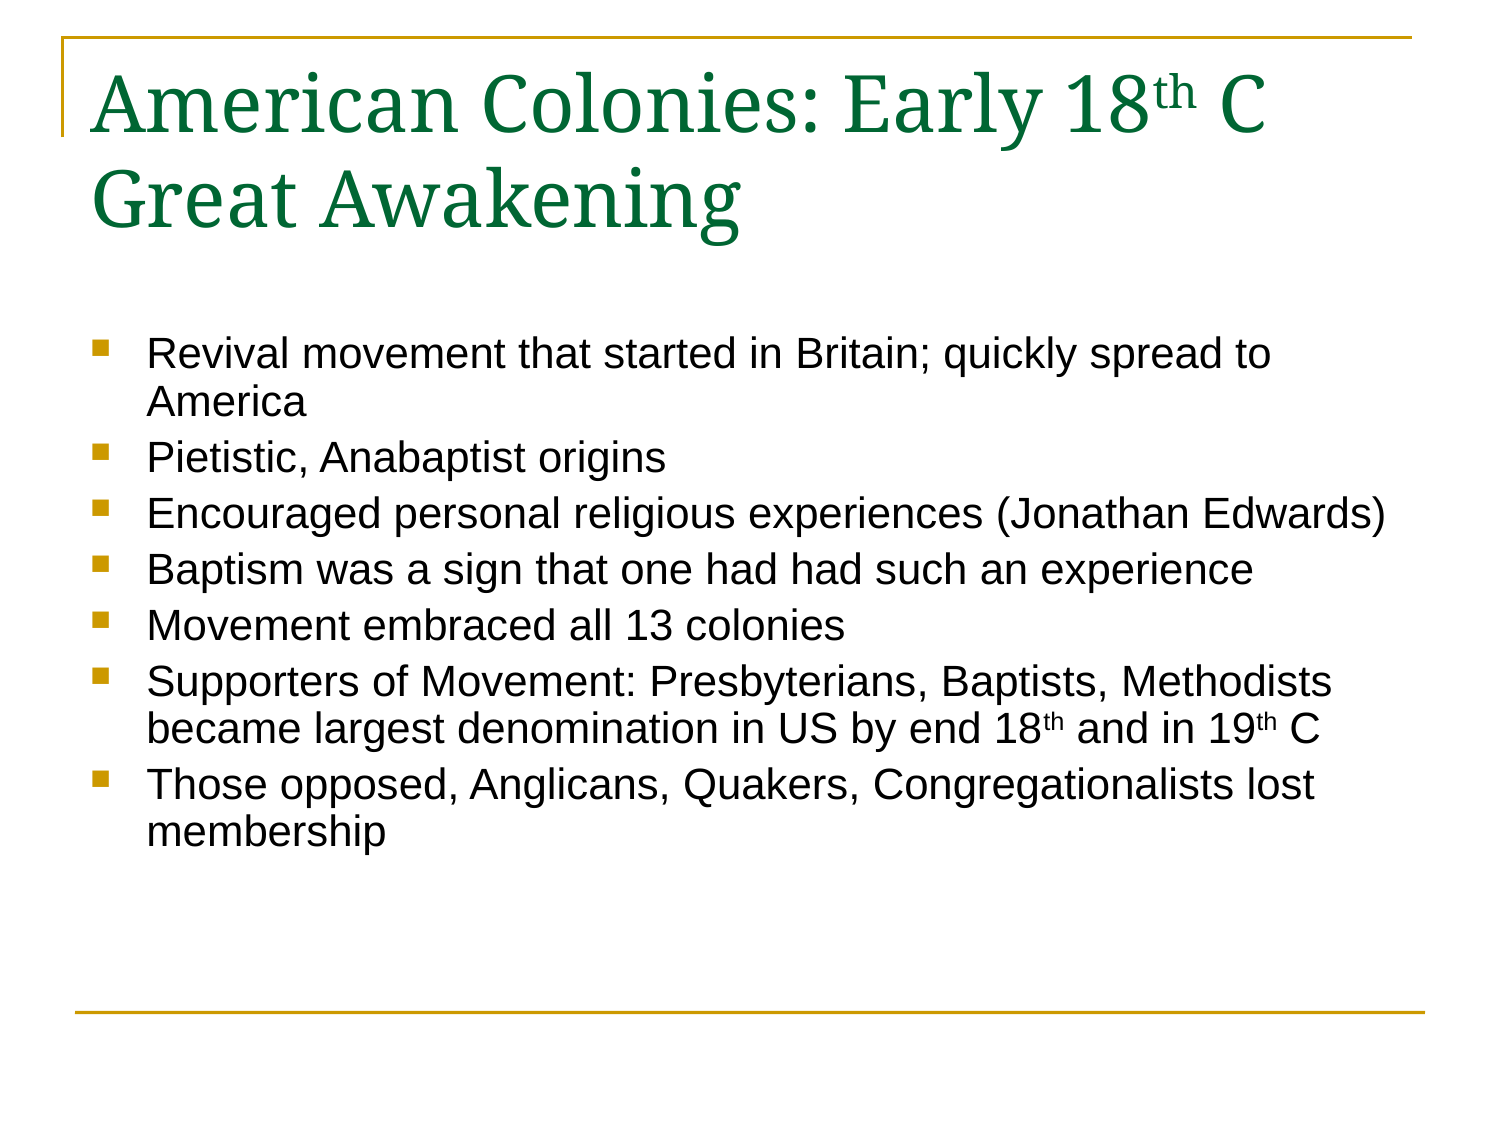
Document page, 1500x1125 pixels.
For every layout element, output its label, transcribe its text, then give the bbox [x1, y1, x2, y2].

list Revival movement that started in Britain; quickly spread to America Pietistic, Anabaptist origins Encouraged personal religious experiences (Jonathan Edwards) Baptism was a sign that one had had such an experience Movement embraced all 13 colonies Supporters of Movement: Presbyterians, Baptists, Methodists became largest denomination in US by end 18th and in 19th C Those opposed, Anglicans, Quakers, Congregationalists lost membership [74, 262, 1426, 1006]
title American Colonies: Early 18th C Great Awakening [74, 45, 1426, 233]
